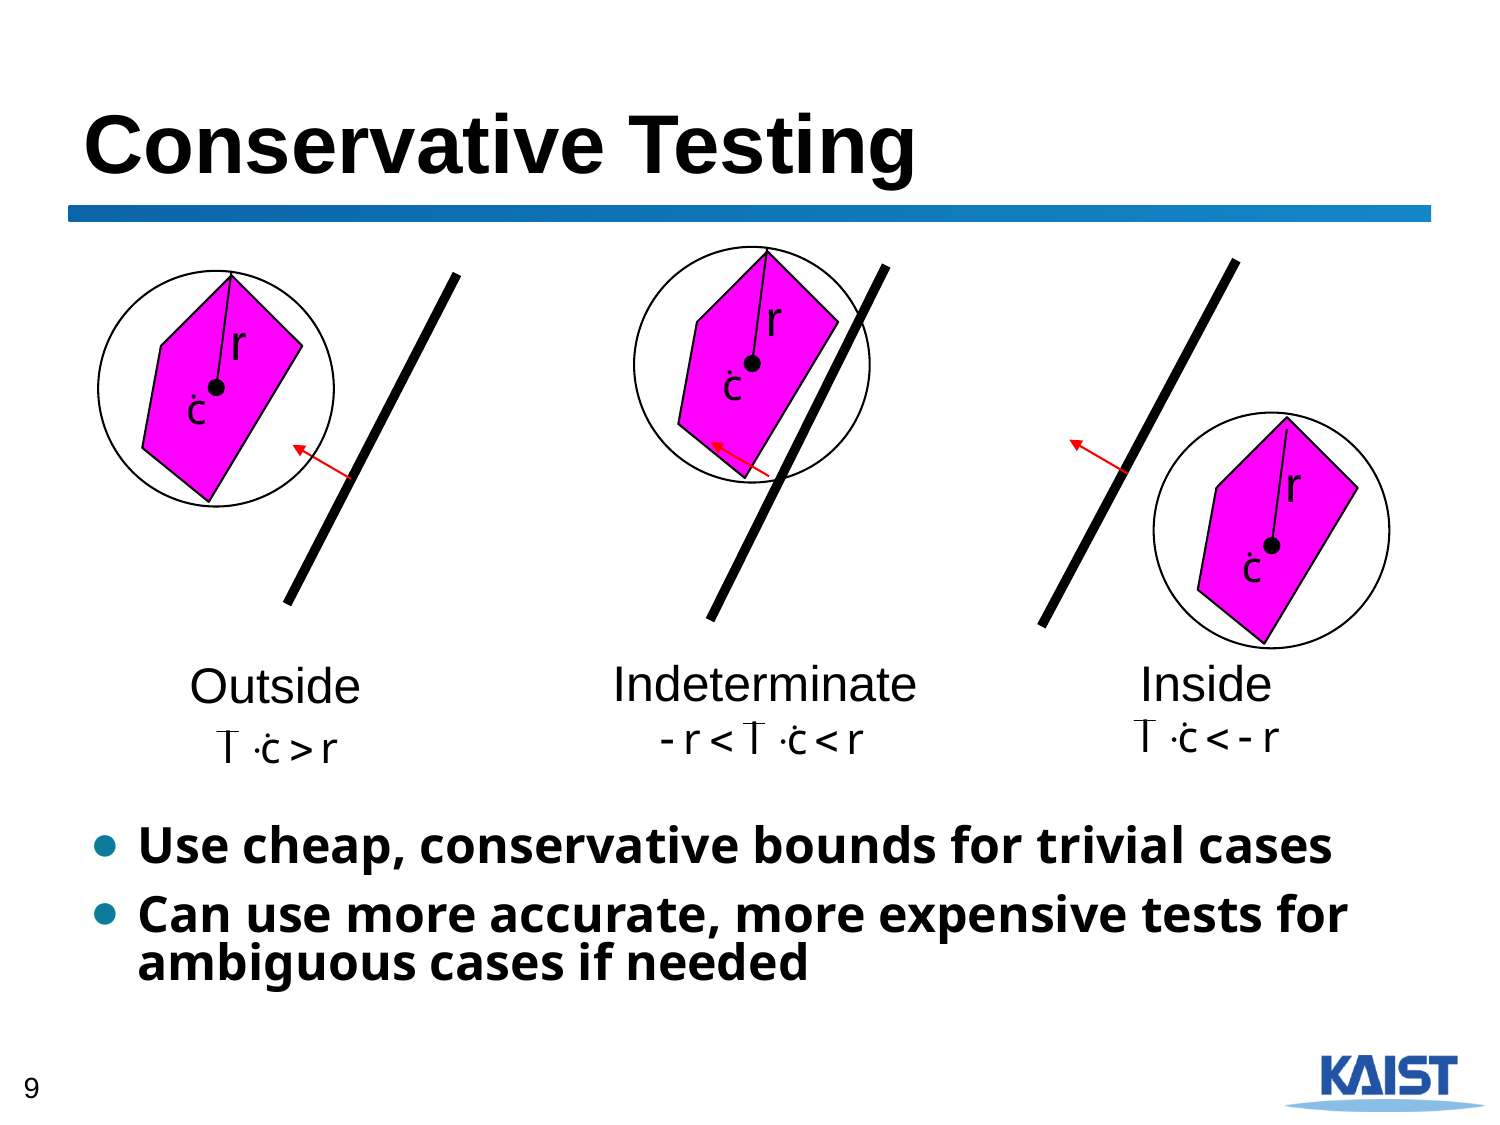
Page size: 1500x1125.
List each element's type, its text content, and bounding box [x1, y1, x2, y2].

list Use cheap, conservative bounds for trivial cases Can use more accurate, more expensive tests for ambiguous cases if needed [75, 817, 1425, 993]
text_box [1041, 259, 1390, 758]
text_box [142, 275, 303, 502]
text_box [98, 270, 334, 507]
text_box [607, 246, 923, 761]
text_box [183, 393, 208, 430]
title Conservative Testing [68, 48, 1428, 198]
text_box Outside [174, 646, 377, 722]
picture [1284, 1055, 1485, 1112]
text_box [212, 727, 341, 769]
text_box r [215, 303, 262, 378]
text_box [207, 378, 226, 397]
